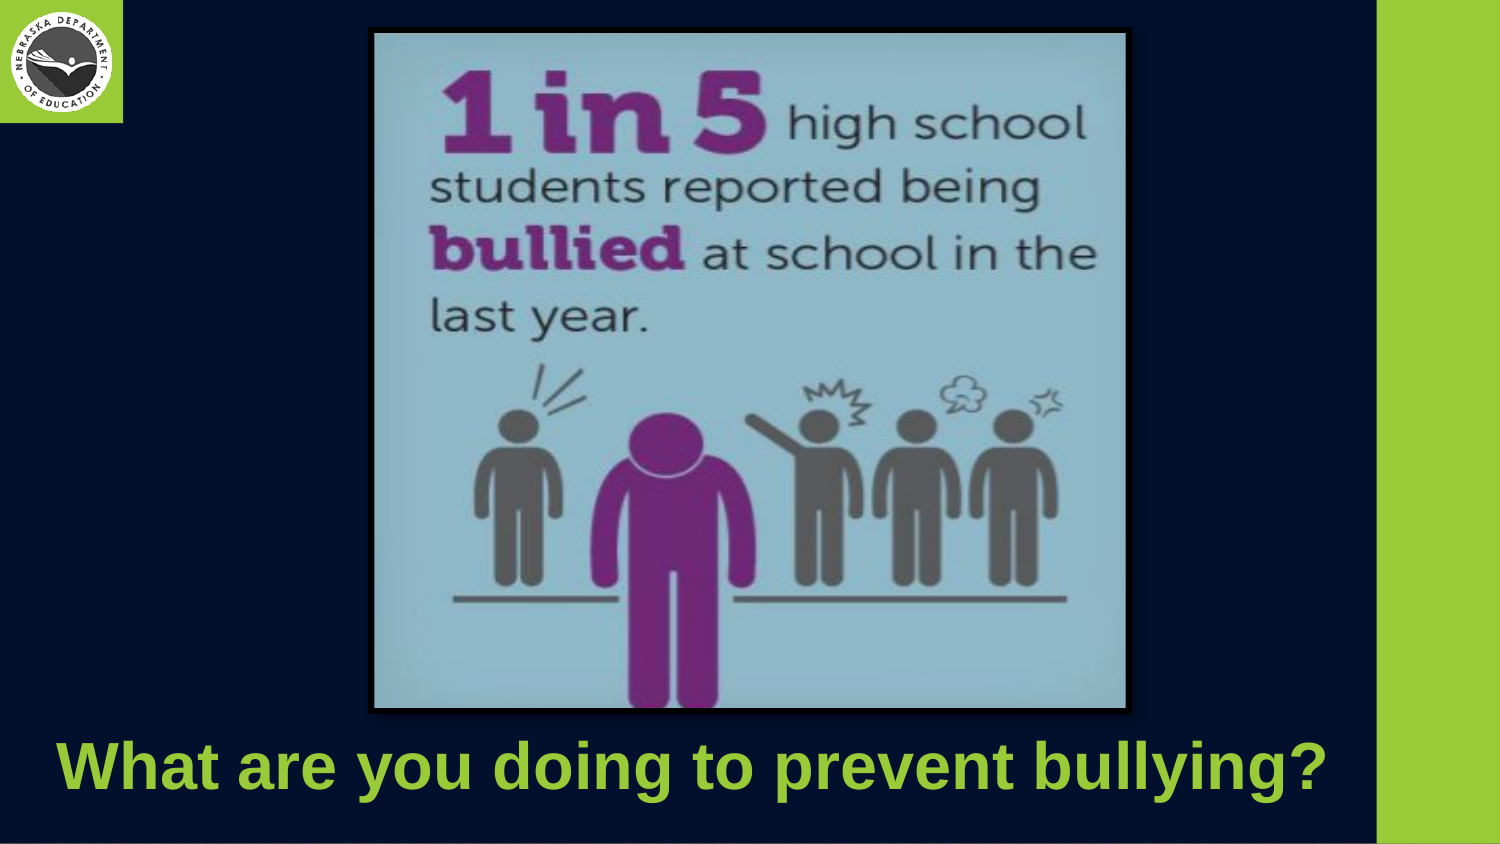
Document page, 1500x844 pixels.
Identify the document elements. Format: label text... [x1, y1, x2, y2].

text_box What are you doing to prevent bullying? [0, 714, 1437, 810]
picture [374, 32, 1126, 708]
picture [11, 12, 112, 113]
